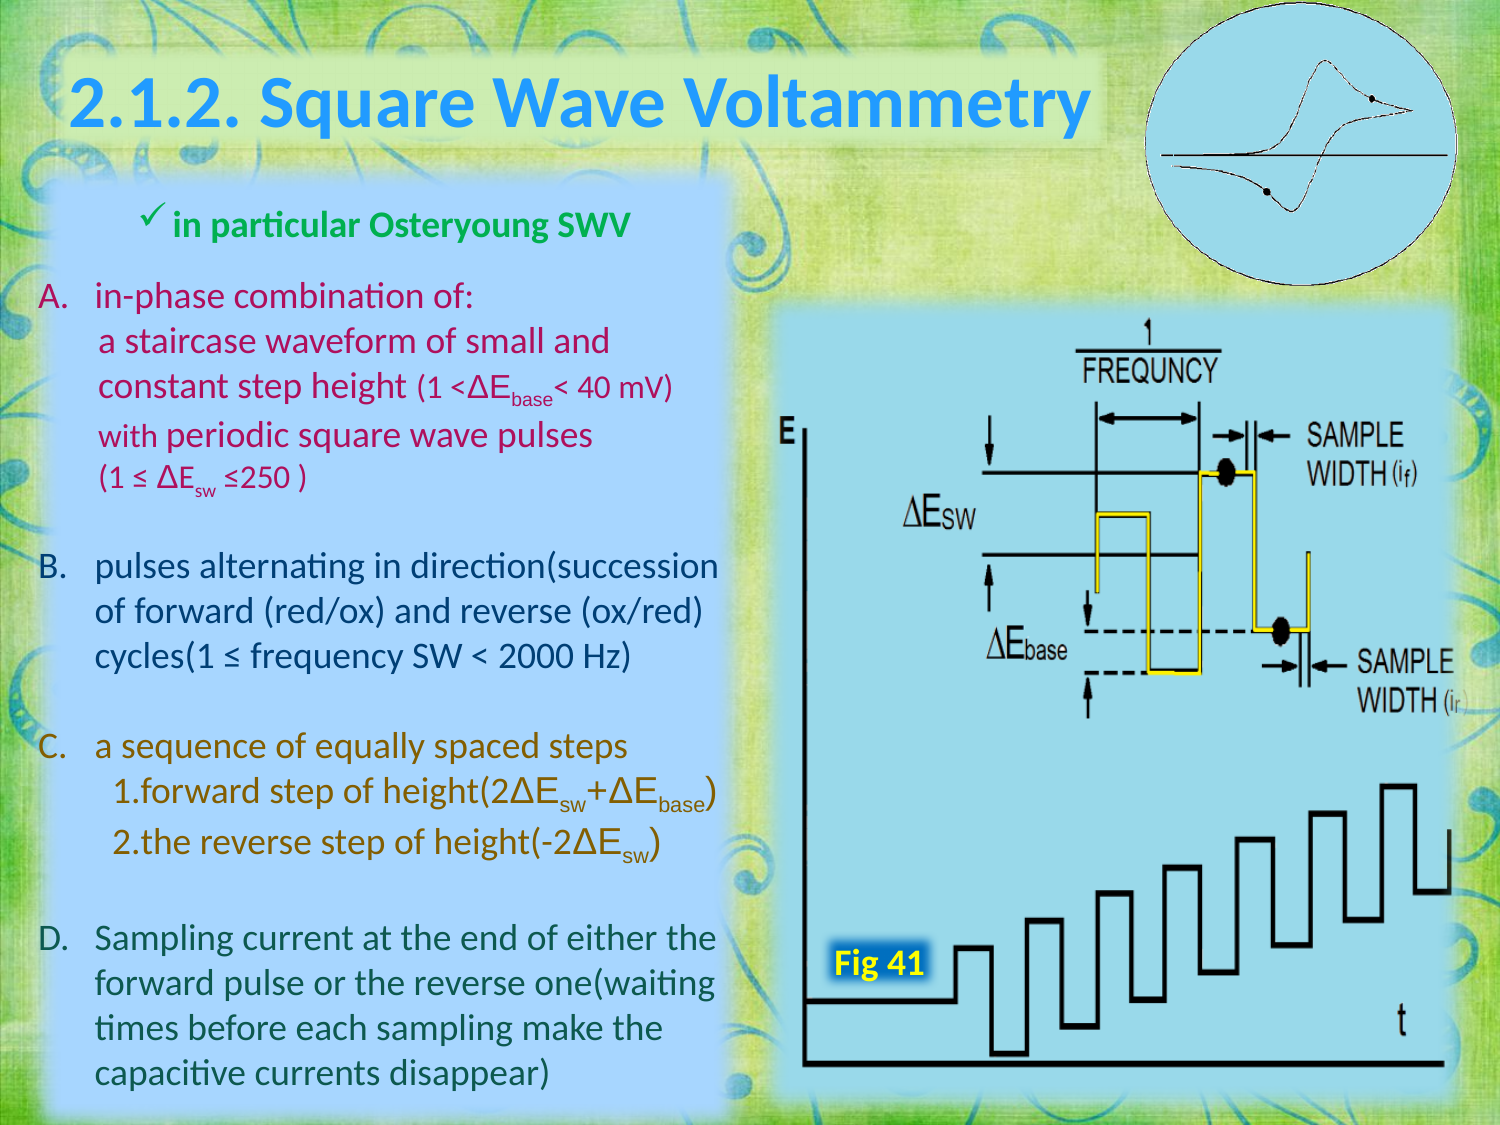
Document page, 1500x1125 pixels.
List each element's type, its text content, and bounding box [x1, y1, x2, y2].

picture [0, 0, 1500, 1125]
text_box in particular Osteryoung SWV in-phase combination of: a staircase waveform of small and constant step height (1 <ΔEbase< 40 mV) with periodic square wave pulses (1 ≤ ΔEsw ≤250 ) pulses alternating in direction(succession of forward (red/ox) and reverse (ox/red) cycles(1 ≤ frequency SW < 2000 Hz) a sequence of equally spaced steps forward step of height(2ΔEsw+ΔEbase) the reverse step of height(-2ΔEsw) Sampling current at the end of either the forward pulse or the reverse one(waiting times before each sampling make the capacitive currents disappear) [56, 185, 719, 1109]
text_box Generation of a certain species not easily obtained by means of common redox agents [52, 181, 723, 1113]
text_box 2.1.2. Square Wave Voltammetry [68, 59, 1095, 136]
